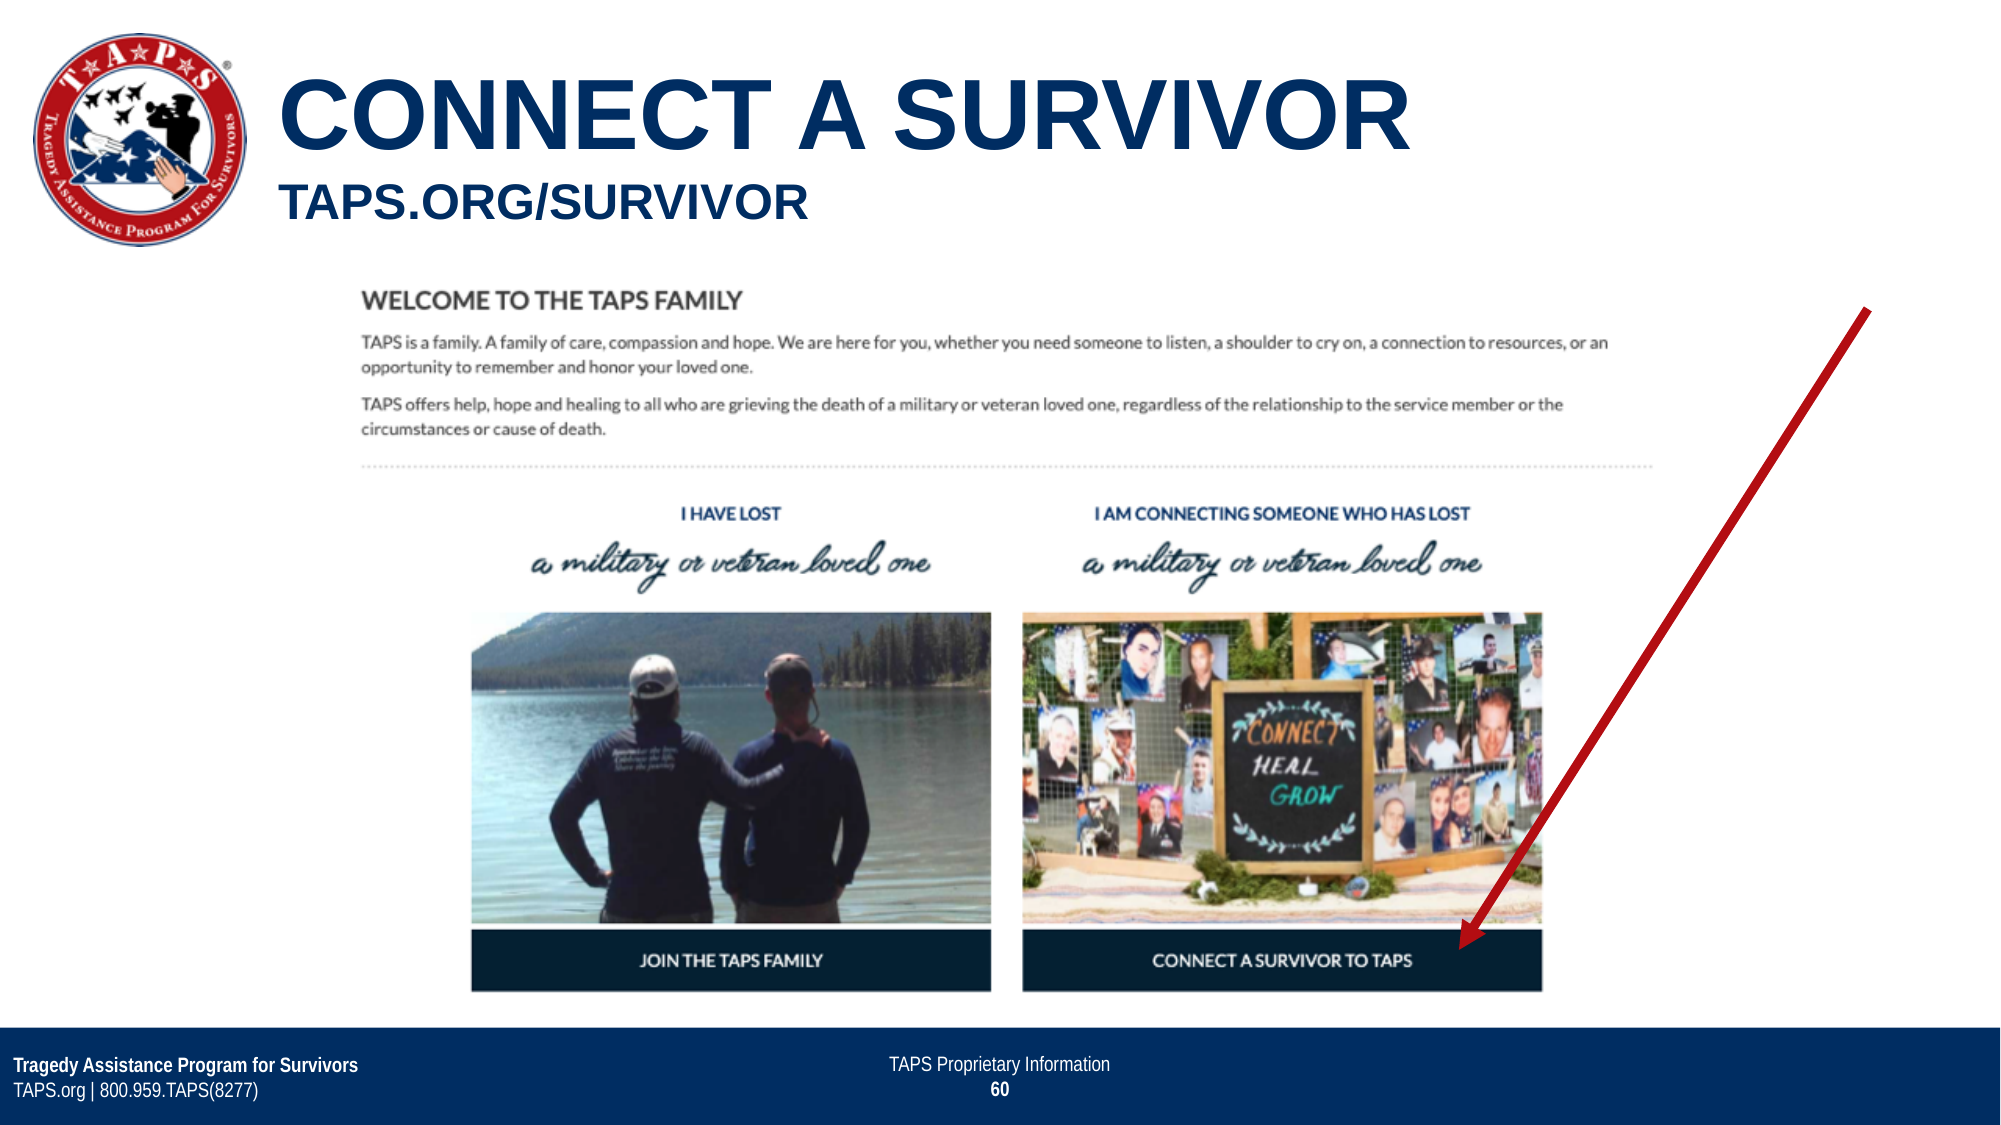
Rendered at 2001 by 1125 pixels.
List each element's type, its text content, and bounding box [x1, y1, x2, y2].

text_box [1458, 308, 1869, 951]
text_box CONNECT A SURVIVOR TAPS.ORG/SURVIVOR [263, 61, 1967, 219]
picture [32, 32, 247, 247]
picture [336, 267, 1664, 1022]
